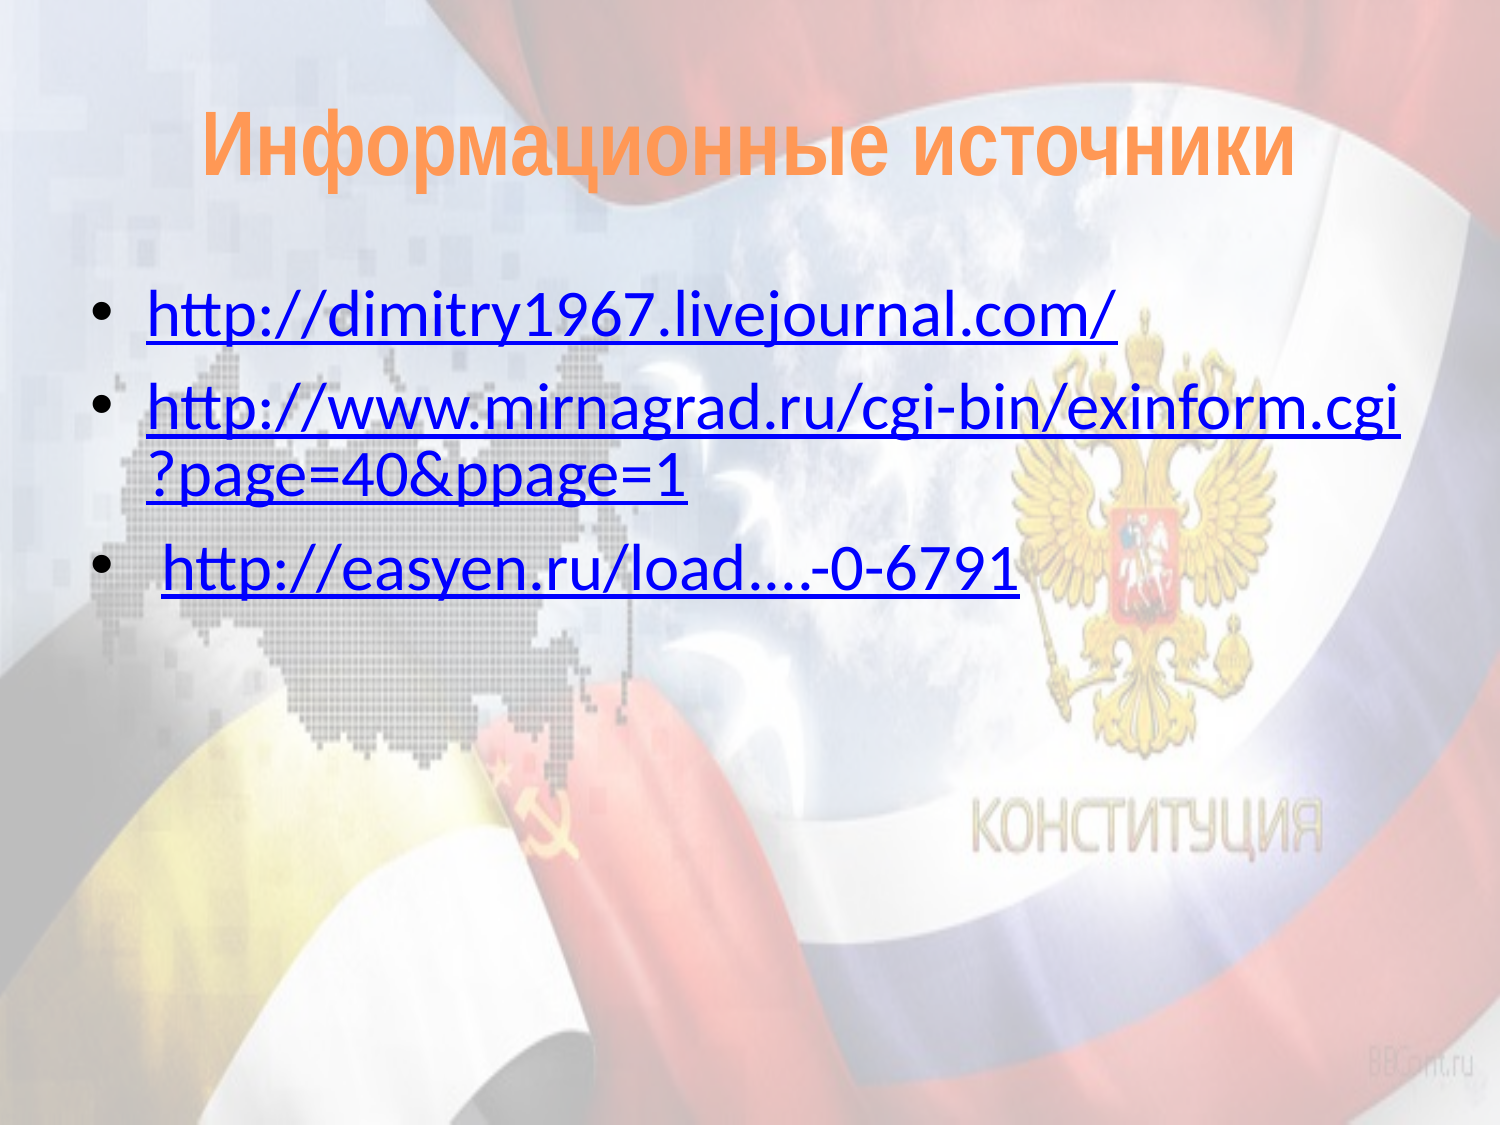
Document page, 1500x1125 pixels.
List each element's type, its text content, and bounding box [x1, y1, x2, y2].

list http://dimitry1967.livejournal.com/ http://www.mirnagrad.ru/cgi-bin/exinform.cgi?page=40&ppage=1 http://easyen.ru/load....-0-6791 [75, 262, 1425, 1005]
title Информационные источники [75, 45, 1425, 233]
